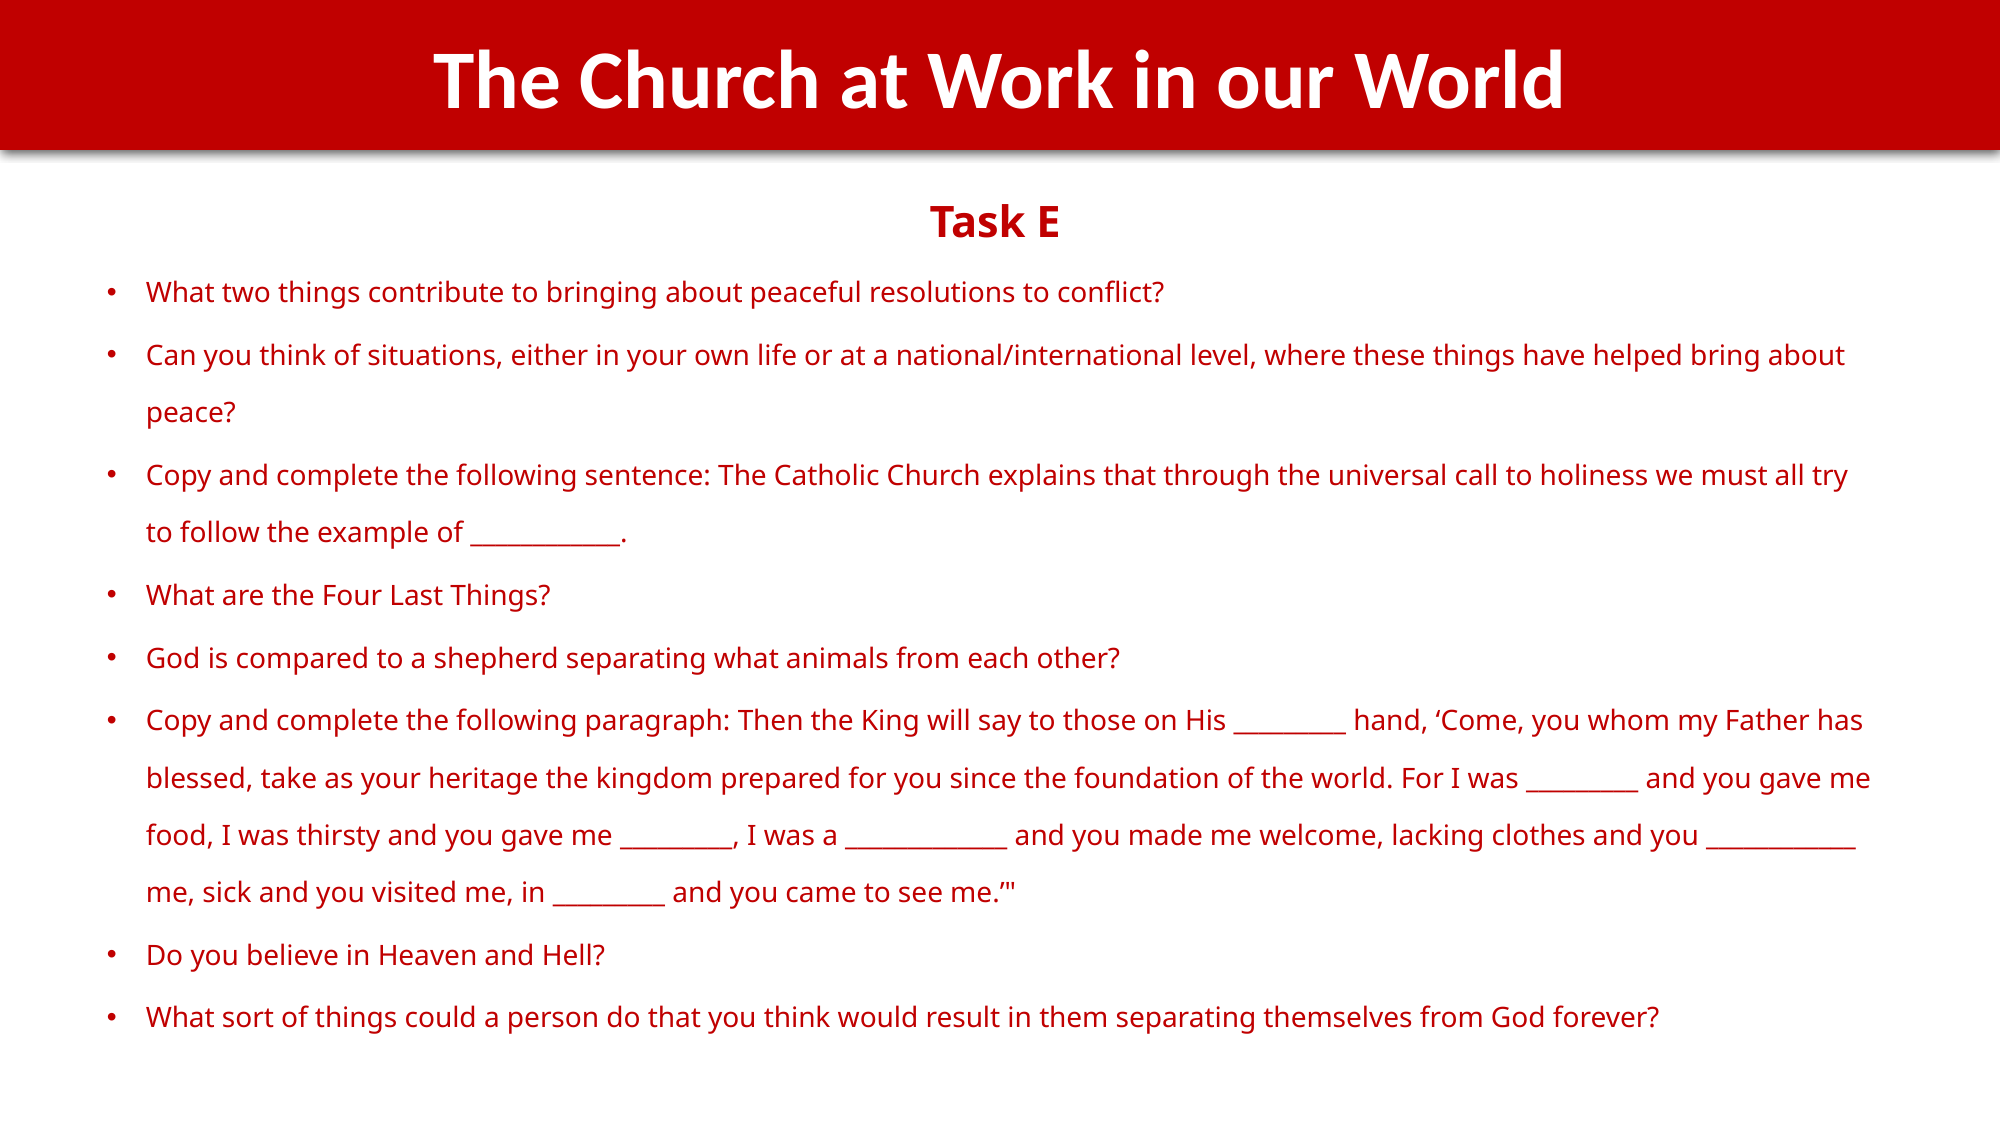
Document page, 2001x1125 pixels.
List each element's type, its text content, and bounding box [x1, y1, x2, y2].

list Task E What two things contribute to bringing about peaceful resolutions to conflict? Can you think of situations, either in your own life or at a national/international level, where these things have helped bring about peace? Copy and complete the following sentence: The Catholic Church explains that through the universal call to holiness we must all try to follow the example of ____________. What are the Four Last Things? God is compared to a shepherd separating what animals from each other? Copy and complete the following paragraph: Then the King will say to those on His _________ hand, ‘Come, you whom my Father has blessed, take as your heritage the kingdom prepared for you since the foundation of the world. For I was _________ and you gave me food, I was thirsty and you gave me _________, I was a _____________ and you made me welcome, lacking clothes and you ____________ me, sick and you visited me, in _________ and you came to see me.’" Do you believe in Heaven and Hell? What sort of things could a person do that you think would result in them separating themselves from God forever? [91, 163, 1899, 1079]
text_box The Church at Work in our World [0, 0, 2000, 150]
